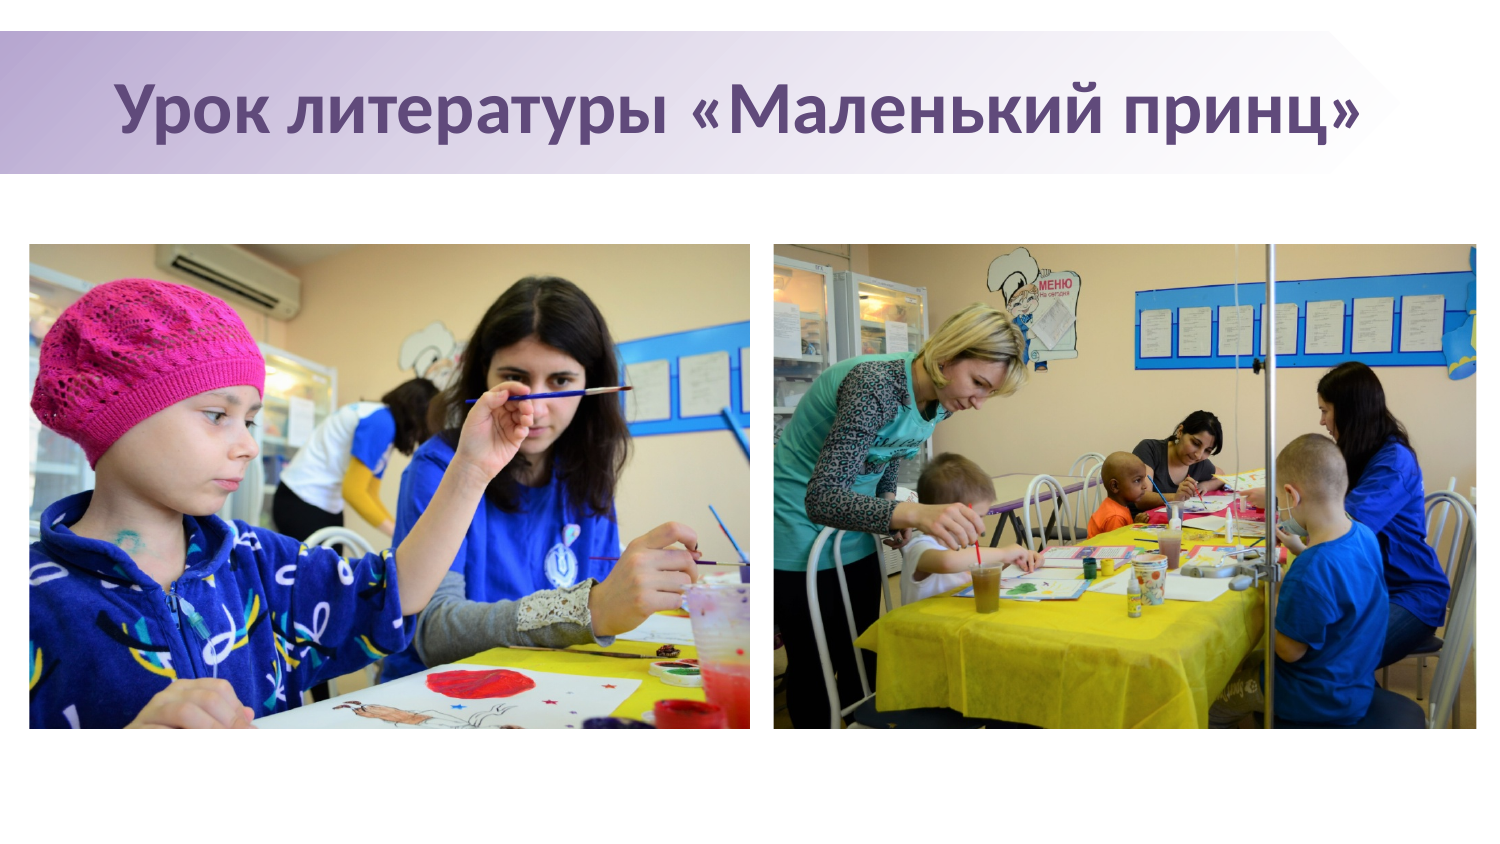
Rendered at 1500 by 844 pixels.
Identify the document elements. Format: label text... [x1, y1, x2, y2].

title Урок литературы «Маленький принц» [75, 33, 1425, 175]
picture [29, 244, 751, 730]
picture [773, 244, 1477, 730]
